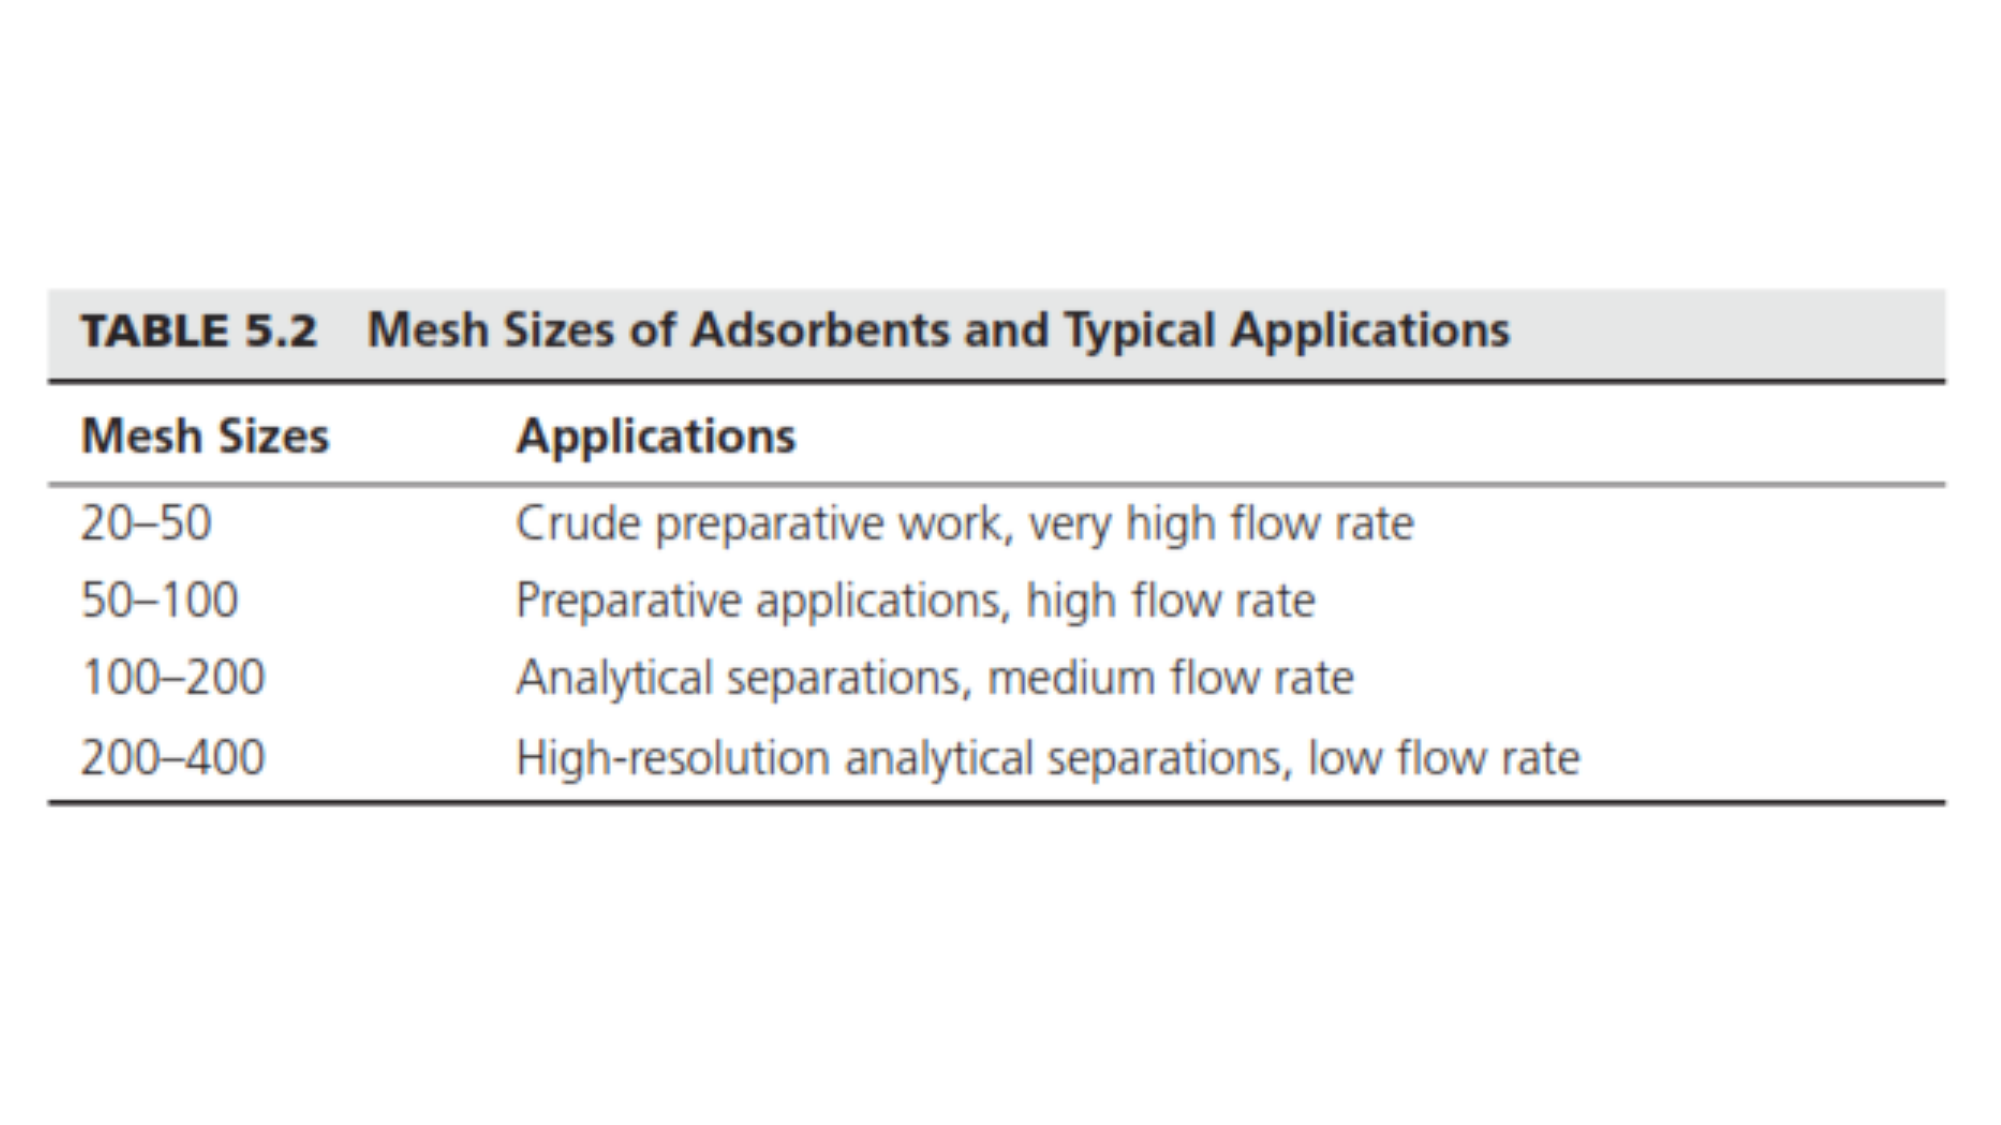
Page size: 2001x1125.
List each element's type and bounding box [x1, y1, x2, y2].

list [18, 270, 2000, 841]
